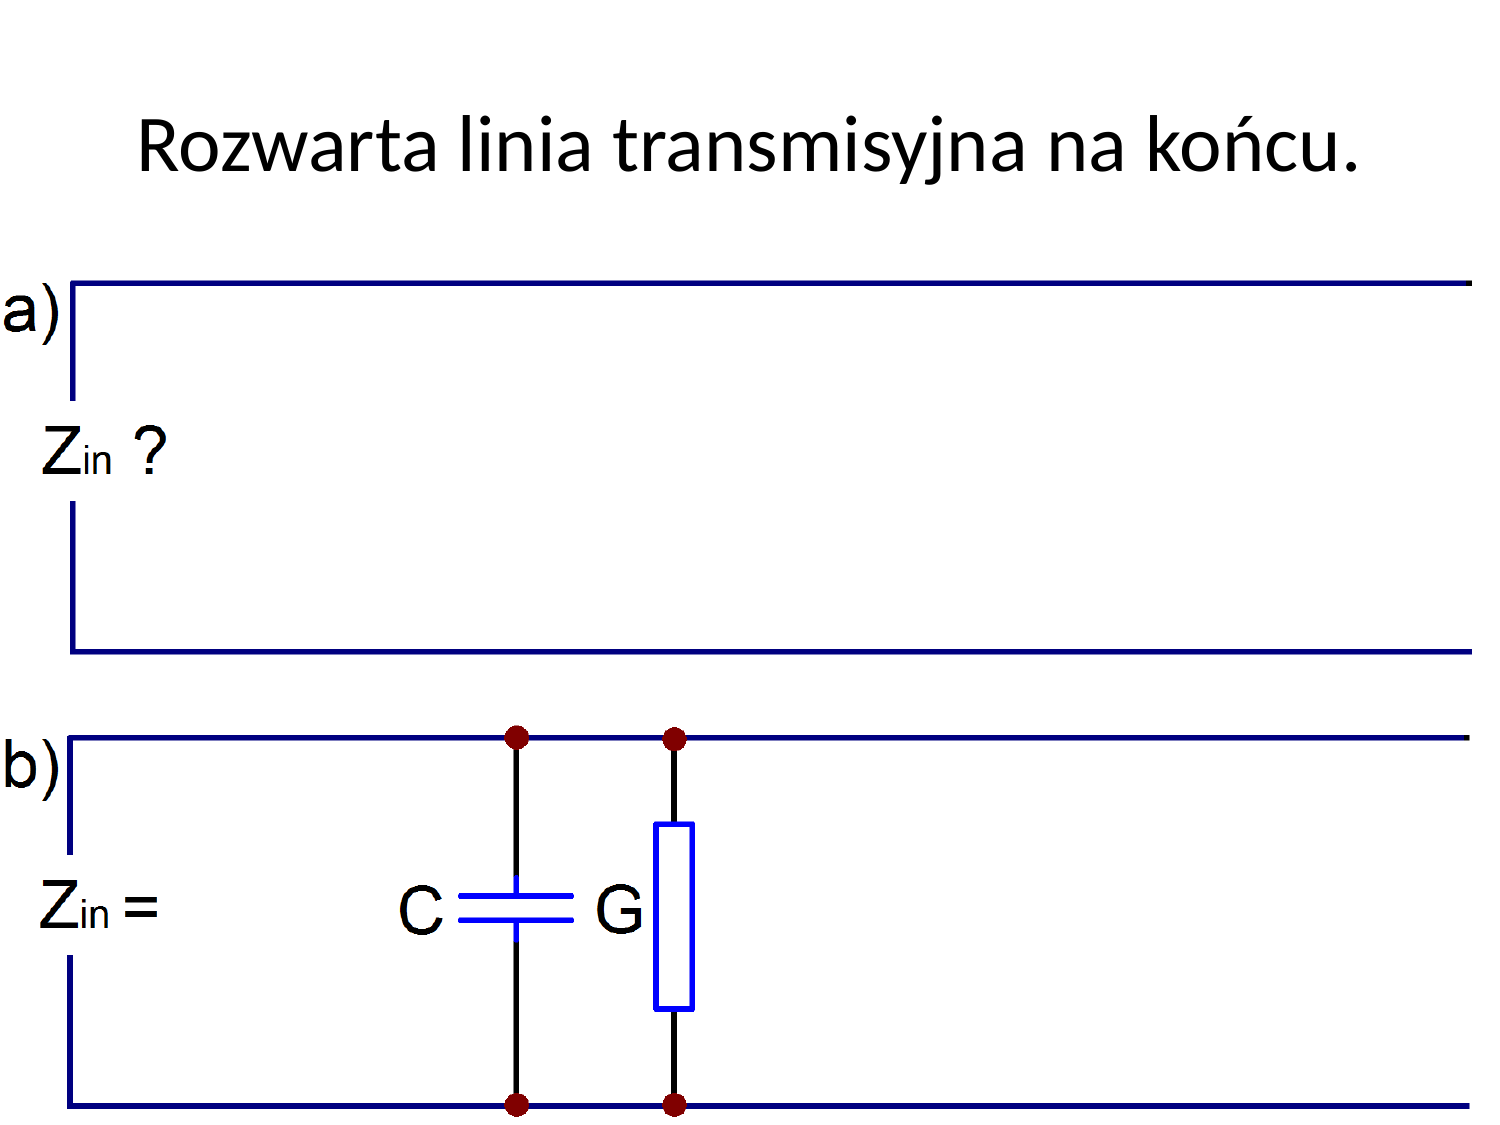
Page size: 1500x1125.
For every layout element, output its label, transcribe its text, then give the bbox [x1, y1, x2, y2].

picture [0, 270, 1500, 1125]
title Rozwarta linia transmisyjna na końcu. [75, 45, 1425, 233]
